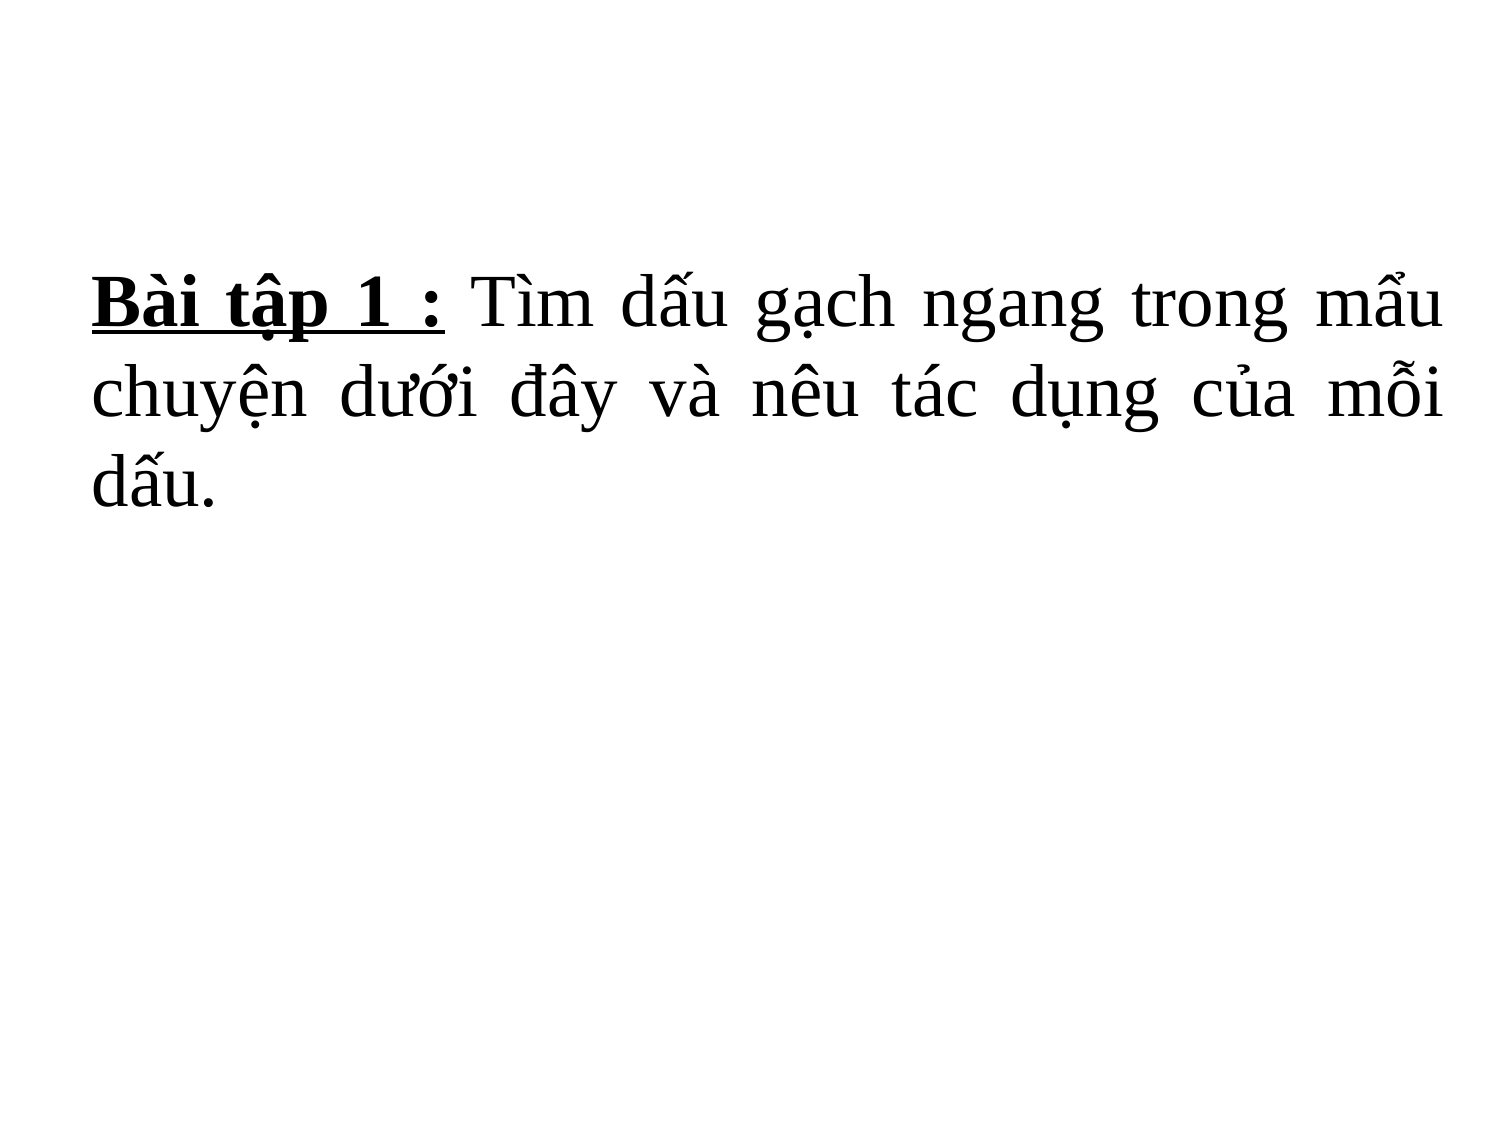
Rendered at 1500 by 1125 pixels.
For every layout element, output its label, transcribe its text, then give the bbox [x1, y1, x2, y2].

list Bài tập 1 : Tìm dấu gạch ngang trong mẩu chuyện dưới đây và nêu tác dụng của mỗi dấu. [76, 243, 1461, 799]
